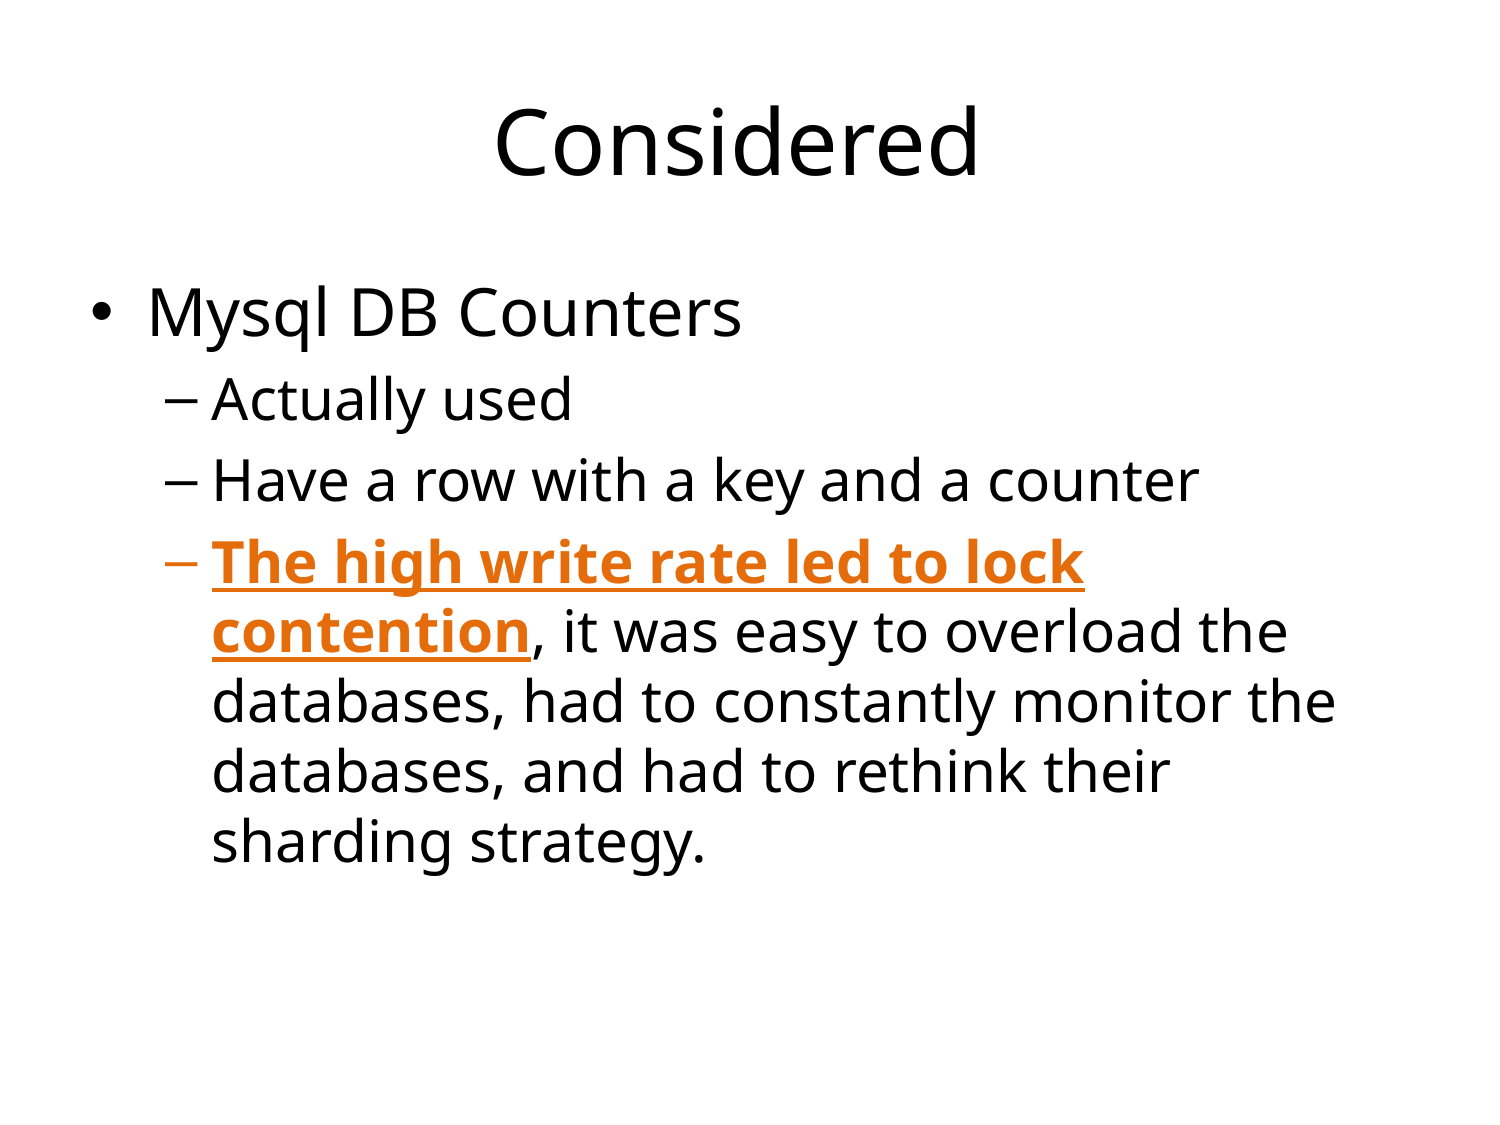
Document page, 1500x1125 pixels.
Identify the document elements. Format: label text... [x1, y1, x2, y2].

list Mysql DB Counters Actually used Have a row with a key and a counter The high write rate led to lock contention, it was easy to overload the databases, had to constantly monitor the databases, and had to rethink their sharding strategy. [75, 262, 1425, 1005]
title Considered [75, 45, 1425, 233]
